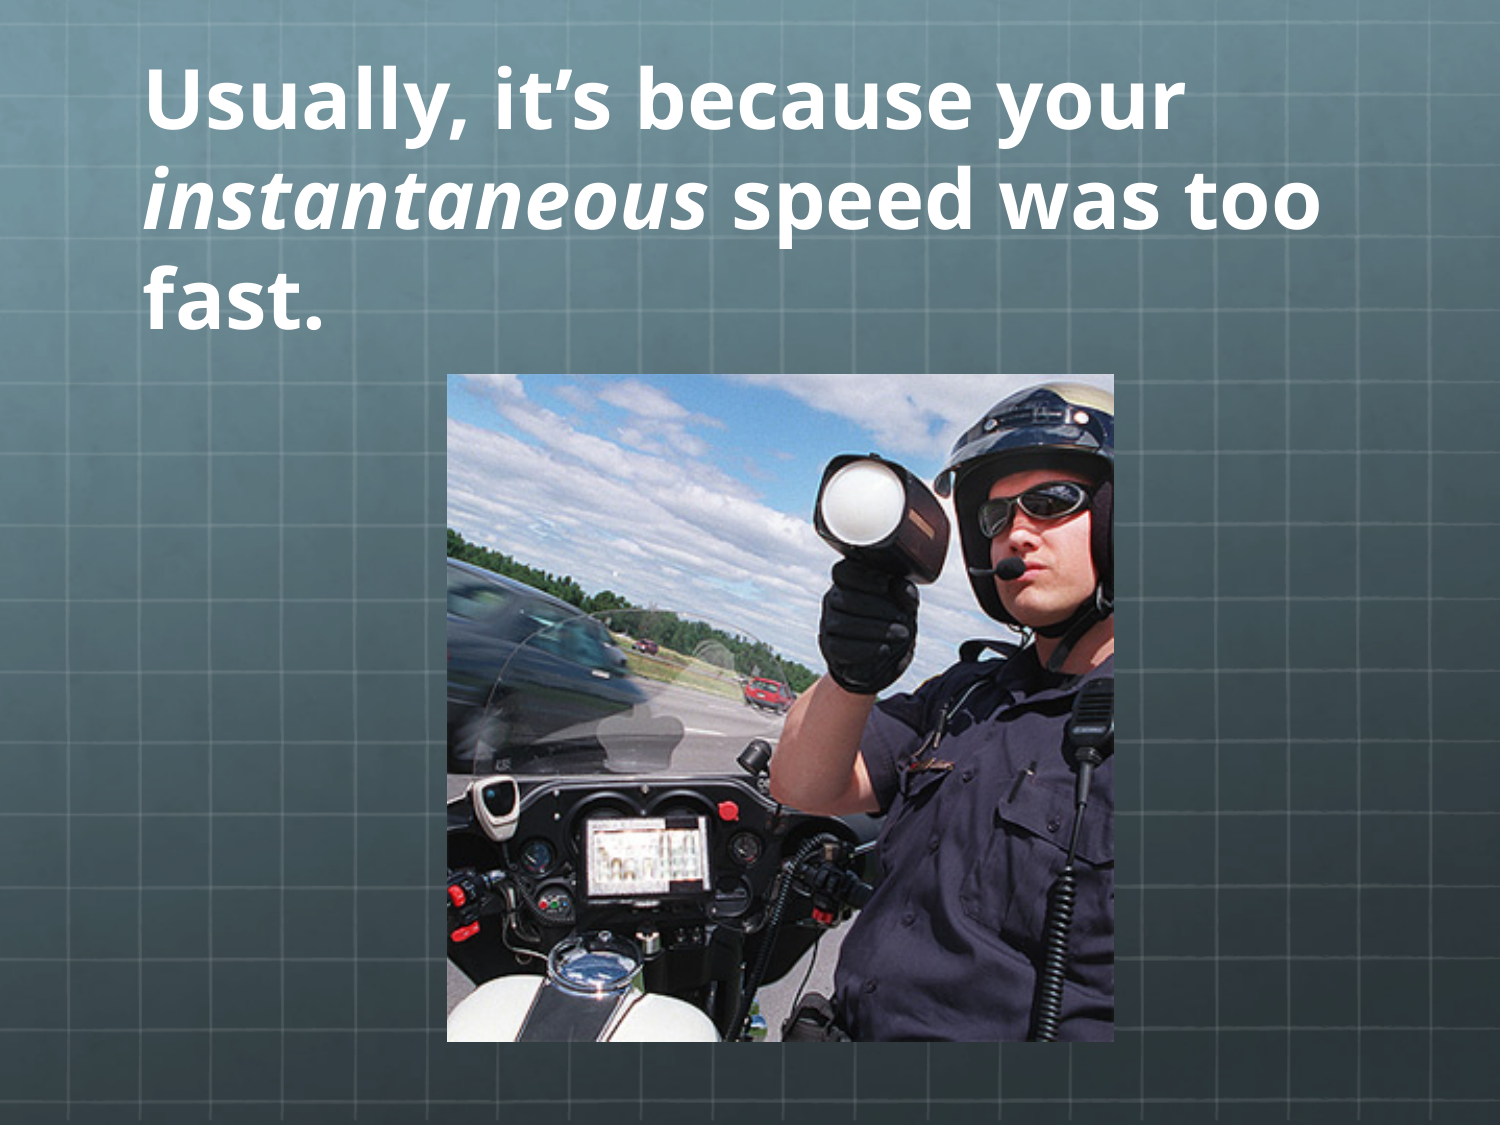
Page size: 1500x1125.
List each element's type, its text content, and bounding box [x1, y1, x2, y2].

picture [0, 0, 1500, 1125]
title Usually, it’s because your instantaneous speed was too fast. [127, 17, 1372, 375]
